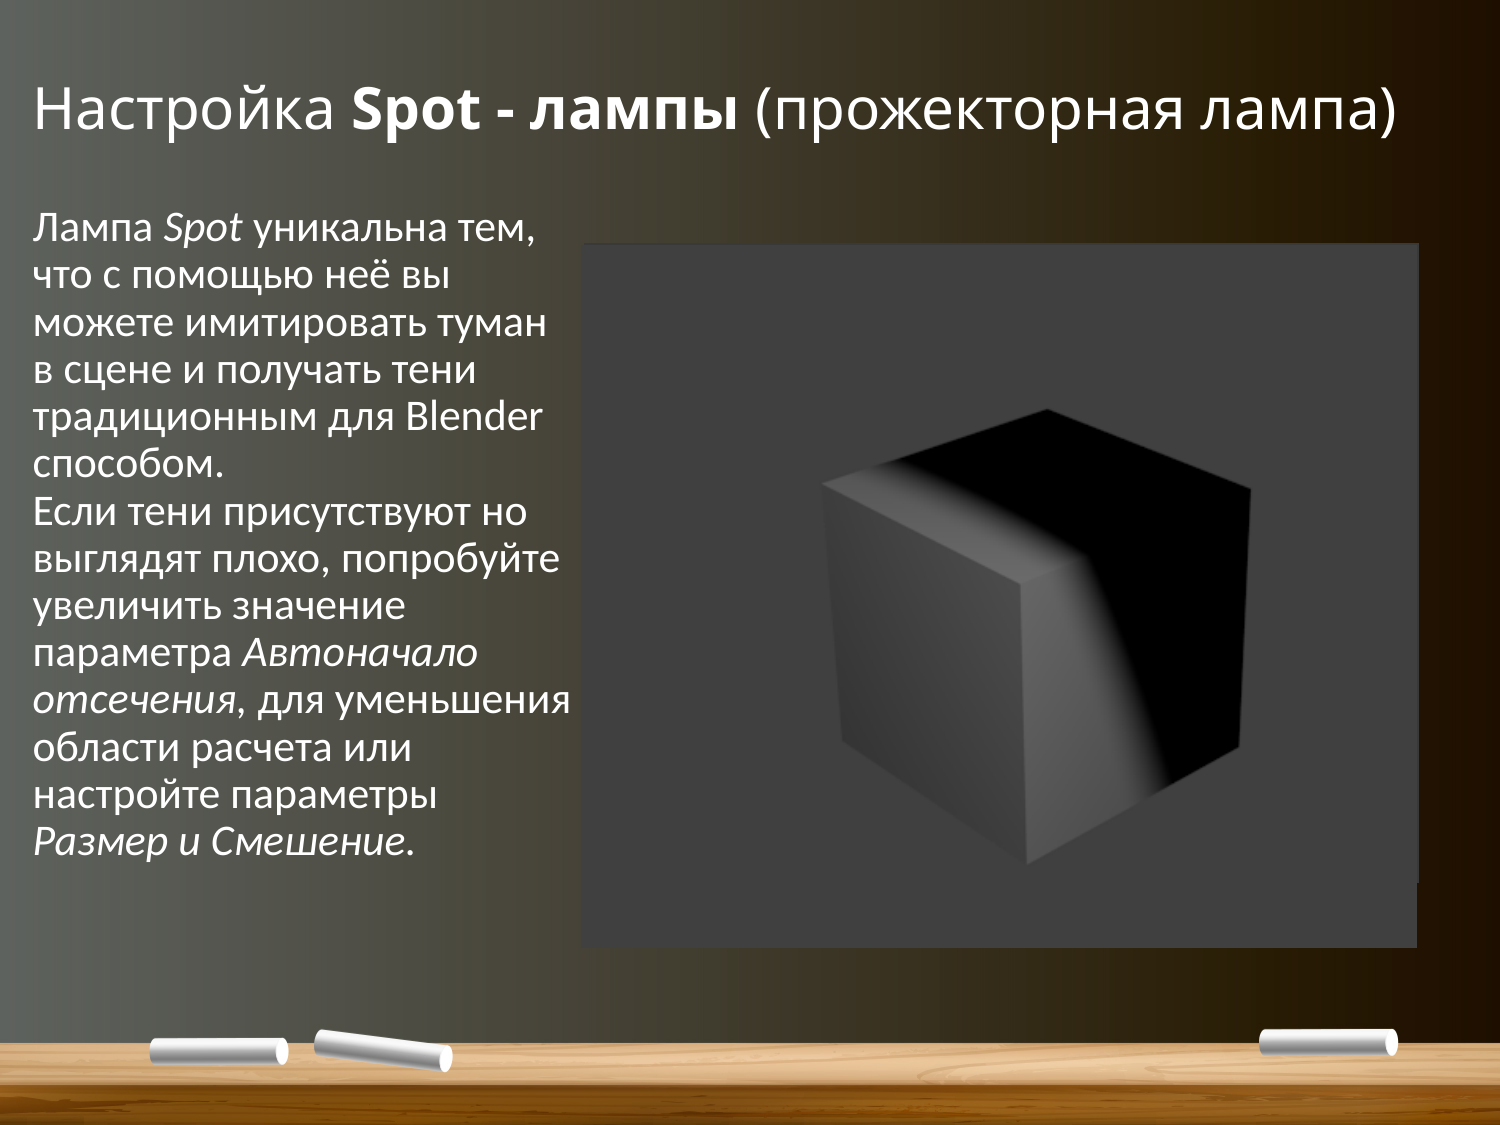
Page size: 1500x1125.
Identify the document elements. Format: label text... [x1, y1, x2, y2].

list Лампа Spot уникальна тем, что с помощью неё вы можете имитировать туман в сцене и получать тени традиционным для Blender способом. Если тени присутствуют но выглядят плохо, попробуйте увеличить значение параметра Автоначало отсечения, для уменьшения области расчета или настройте параметры Размер и Смешение. [17, 196, 594, 911]
title Настройка Spot - лампы (прожекторная лампа) [17, 59, 1459, 161]
picture [0, 0, 1500, 1125]
